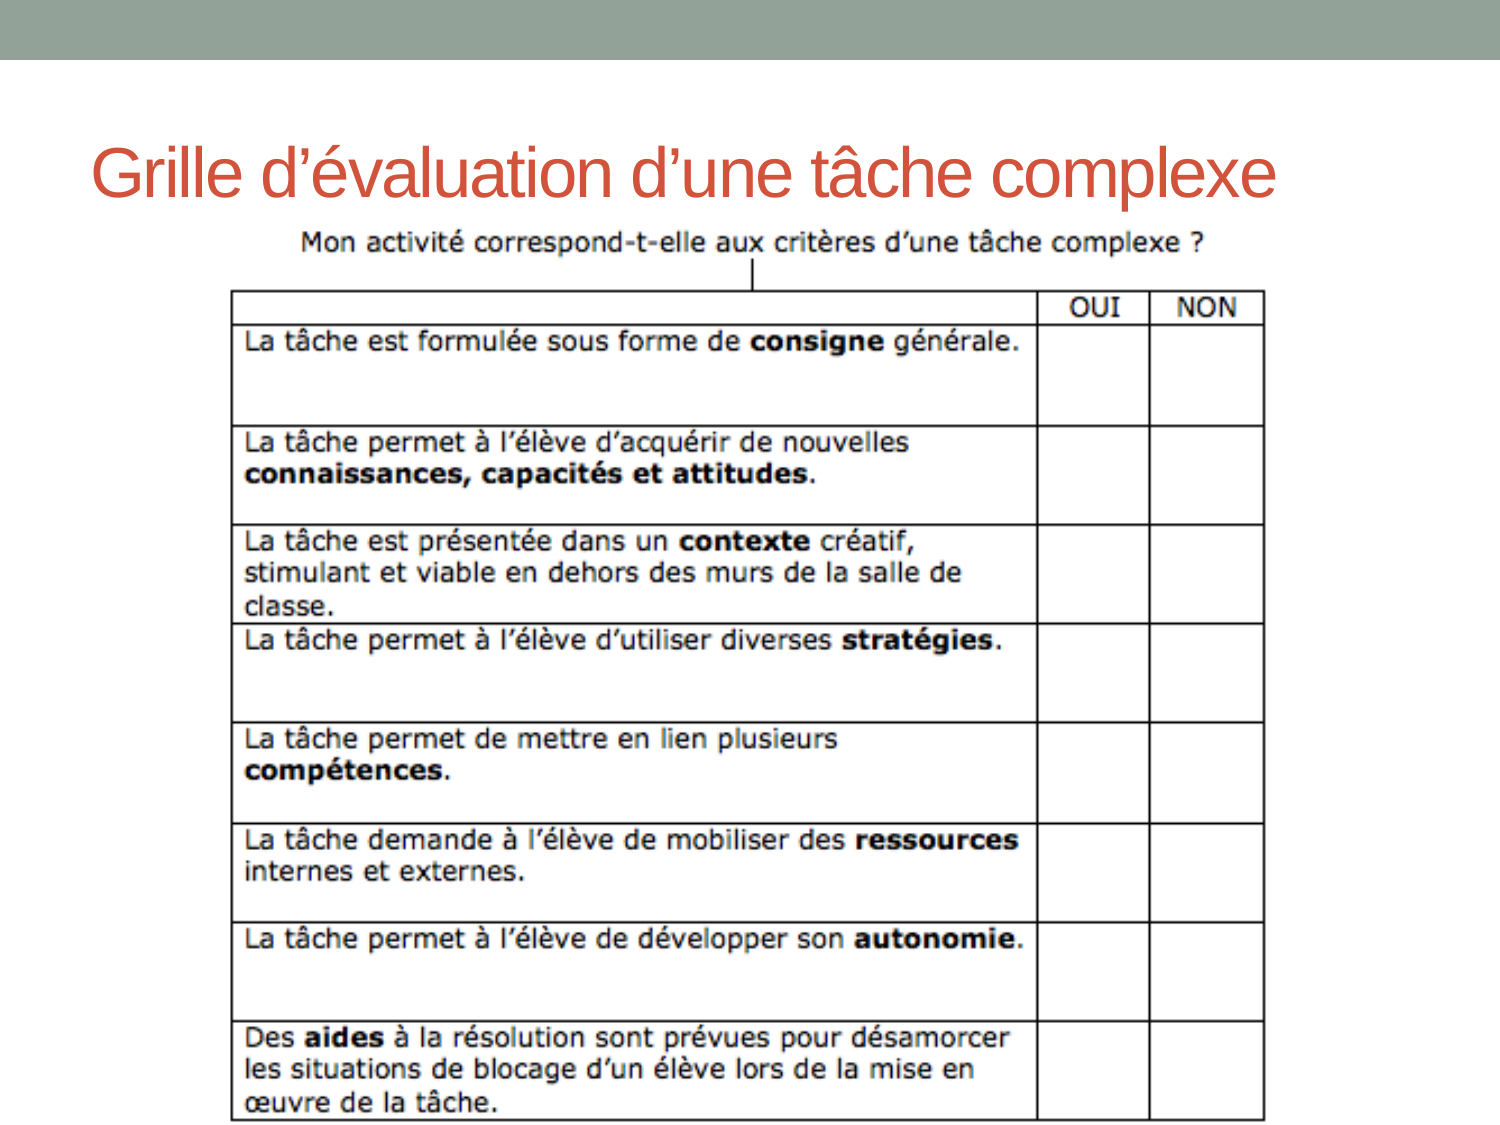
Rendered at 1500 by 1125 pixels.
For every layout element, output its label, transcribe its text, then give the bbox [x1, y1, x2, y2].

picture [229, 221, 1269, 1124]
title Grille d’évaluation d’une tâche complexe [75, 87, 1425, 250]
